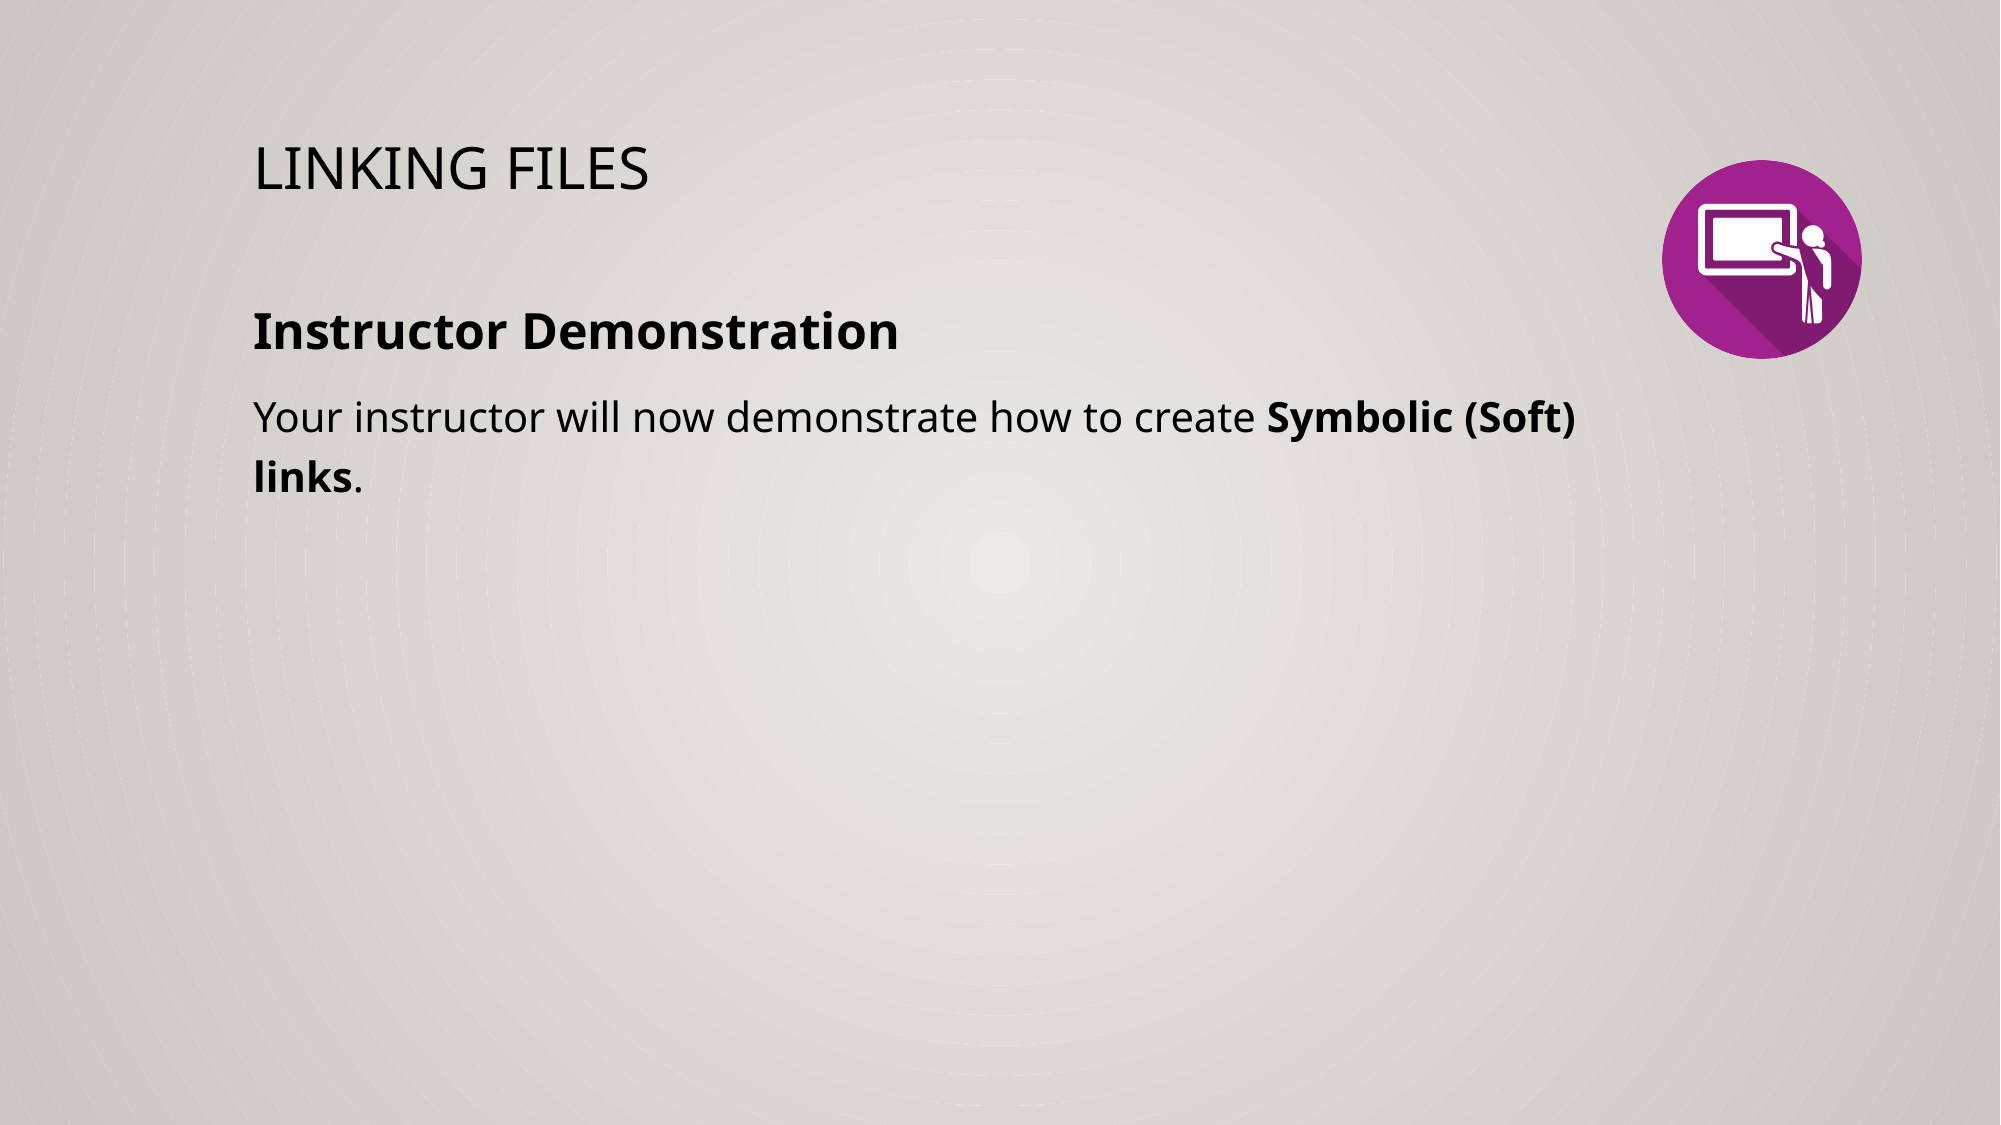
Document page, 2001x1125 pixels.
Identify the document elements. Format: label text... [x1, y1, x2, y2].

picture [1662, 159, 1862, 359]
list Instructor Demonstration Your instructor will now demonstrate how to create Symbolic (Soft) links. [238, 279, 1619, 1061]
title Linking files [238, 131, 1814, 305]
